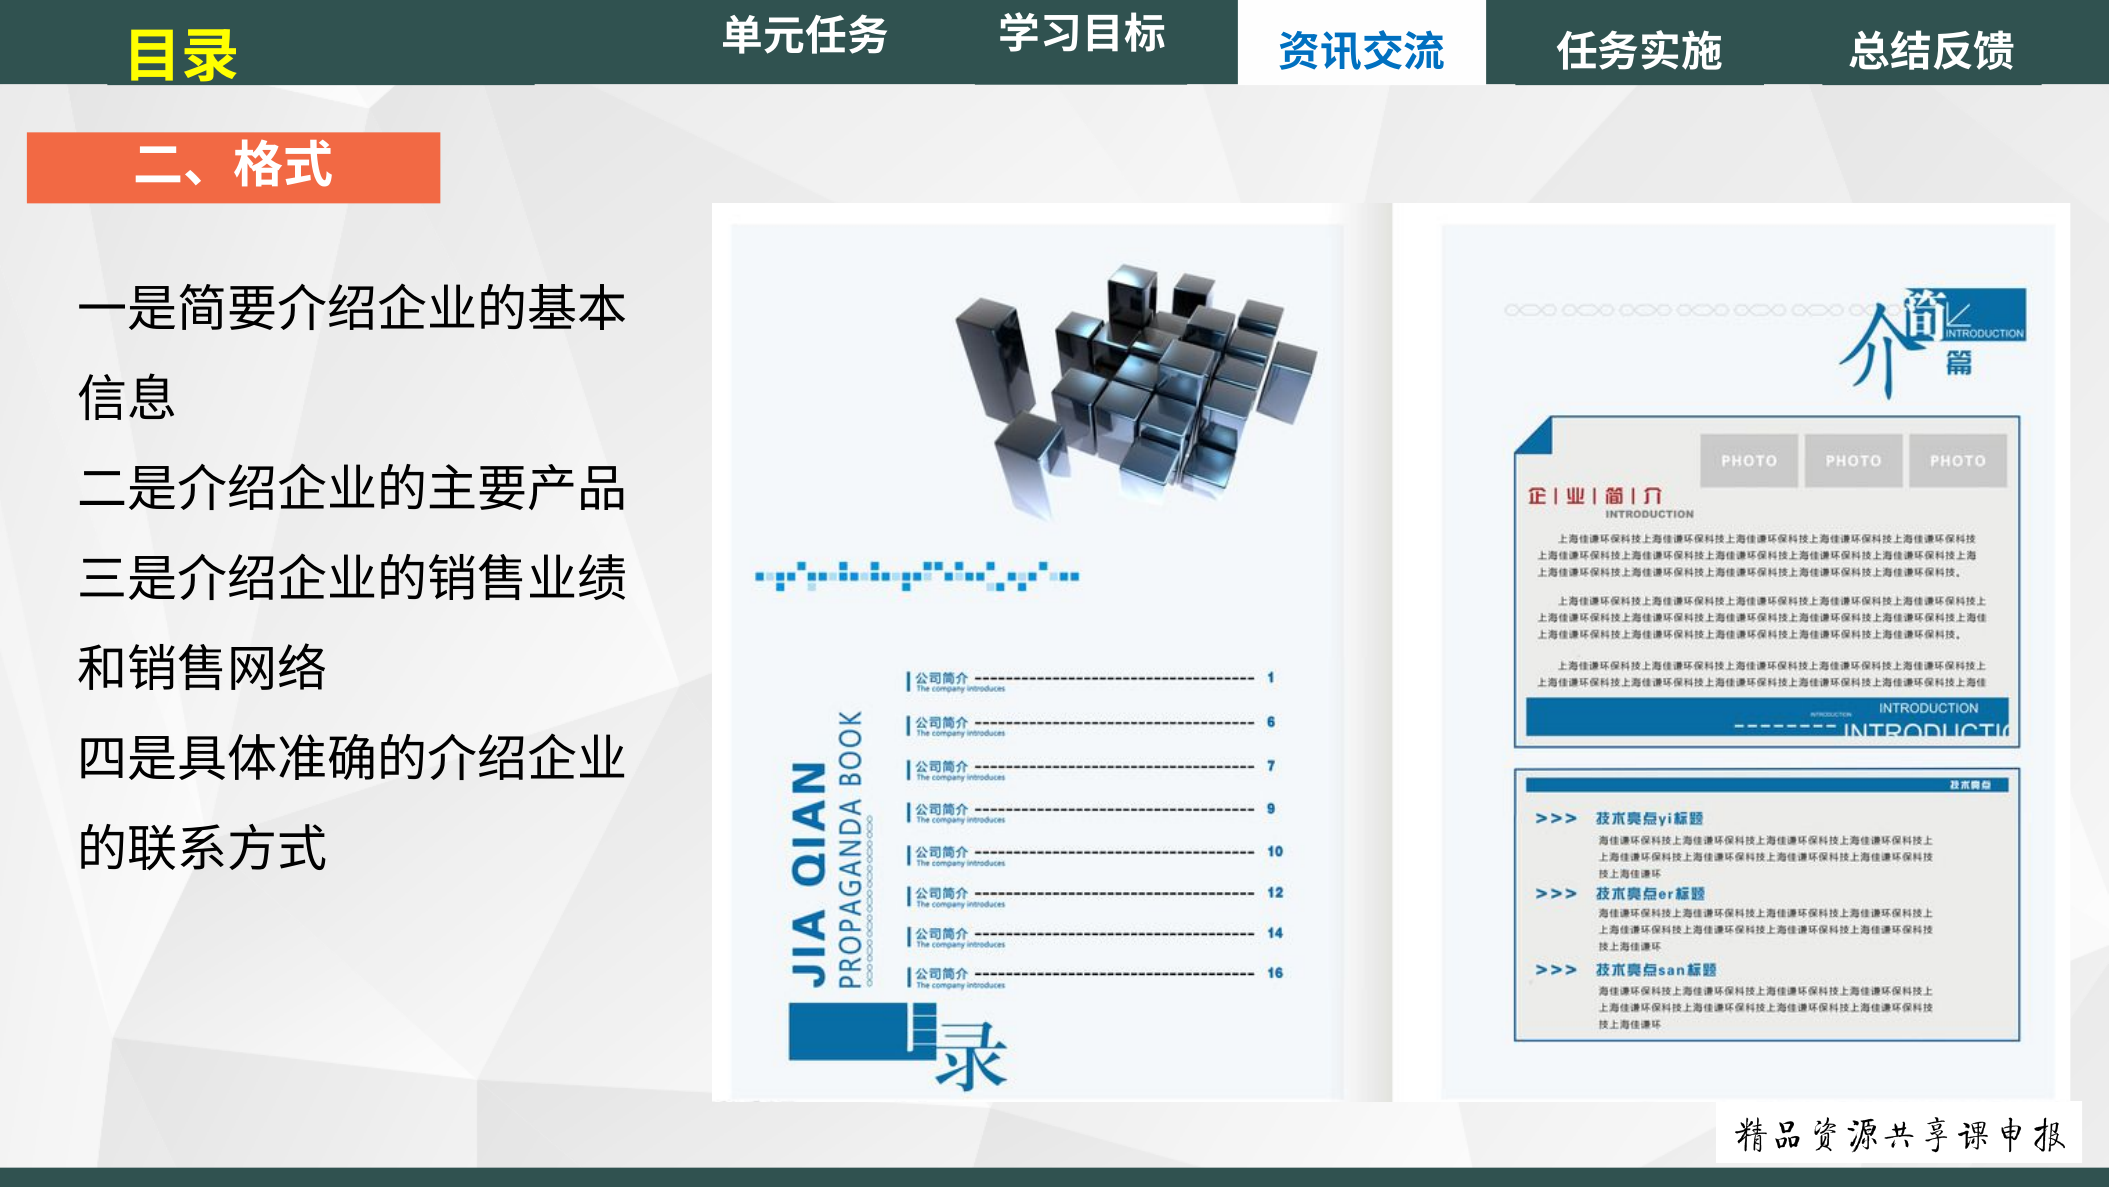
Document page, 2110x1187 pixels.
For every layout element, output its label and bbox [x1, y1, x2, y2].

text_box [0, 0, 2109, 1187]
picture [711, 203, 2071, 1102]
